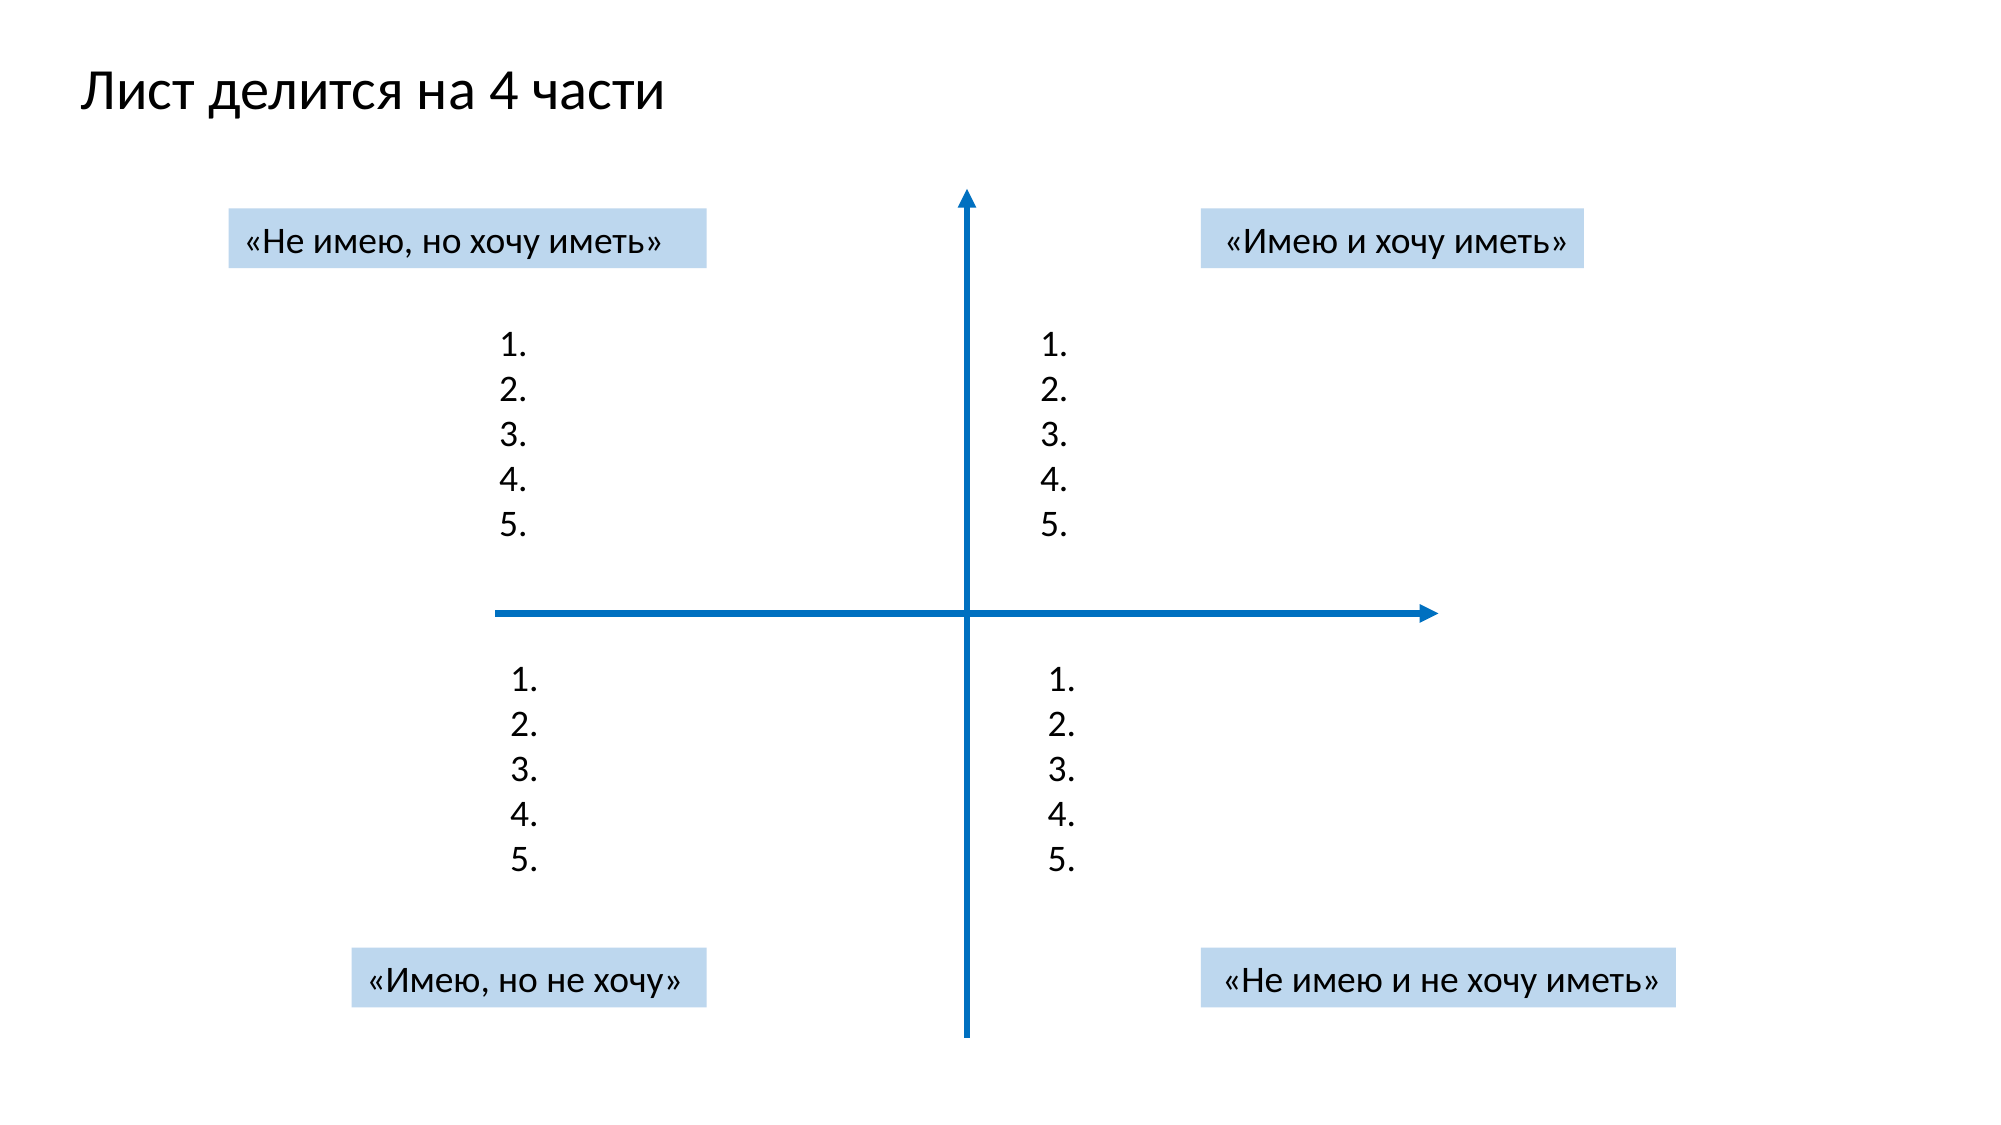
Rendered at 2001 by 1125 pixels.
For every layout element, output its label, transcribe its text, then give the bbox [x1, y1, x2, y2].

text_box Лист делится на 4 части [66, 44, 1066, 129]
text_box «Не имею, но хочу иметь» [228, 208, 707, 269]
text_box 1. 2. 3. 4. 5. [1032, 646, 1388, 887]
text_box 1. 2. 3. 4. 5. [1025, 312, 1381, 552]
text_box «Имею и хочу иметь» [1200, 208, 1584, 269]
text_box 1. 2. 3. 4. 5. [484, 312, 840, 552]
text_box «Имею, но не хочу» [351, 947, 707, 1008]
text_box 1. 2. 3. 4. 5. [495, 646, 851, 887]
text_box «Не имею и не хочу иметь» [1200, 947, 1676, 1008]
